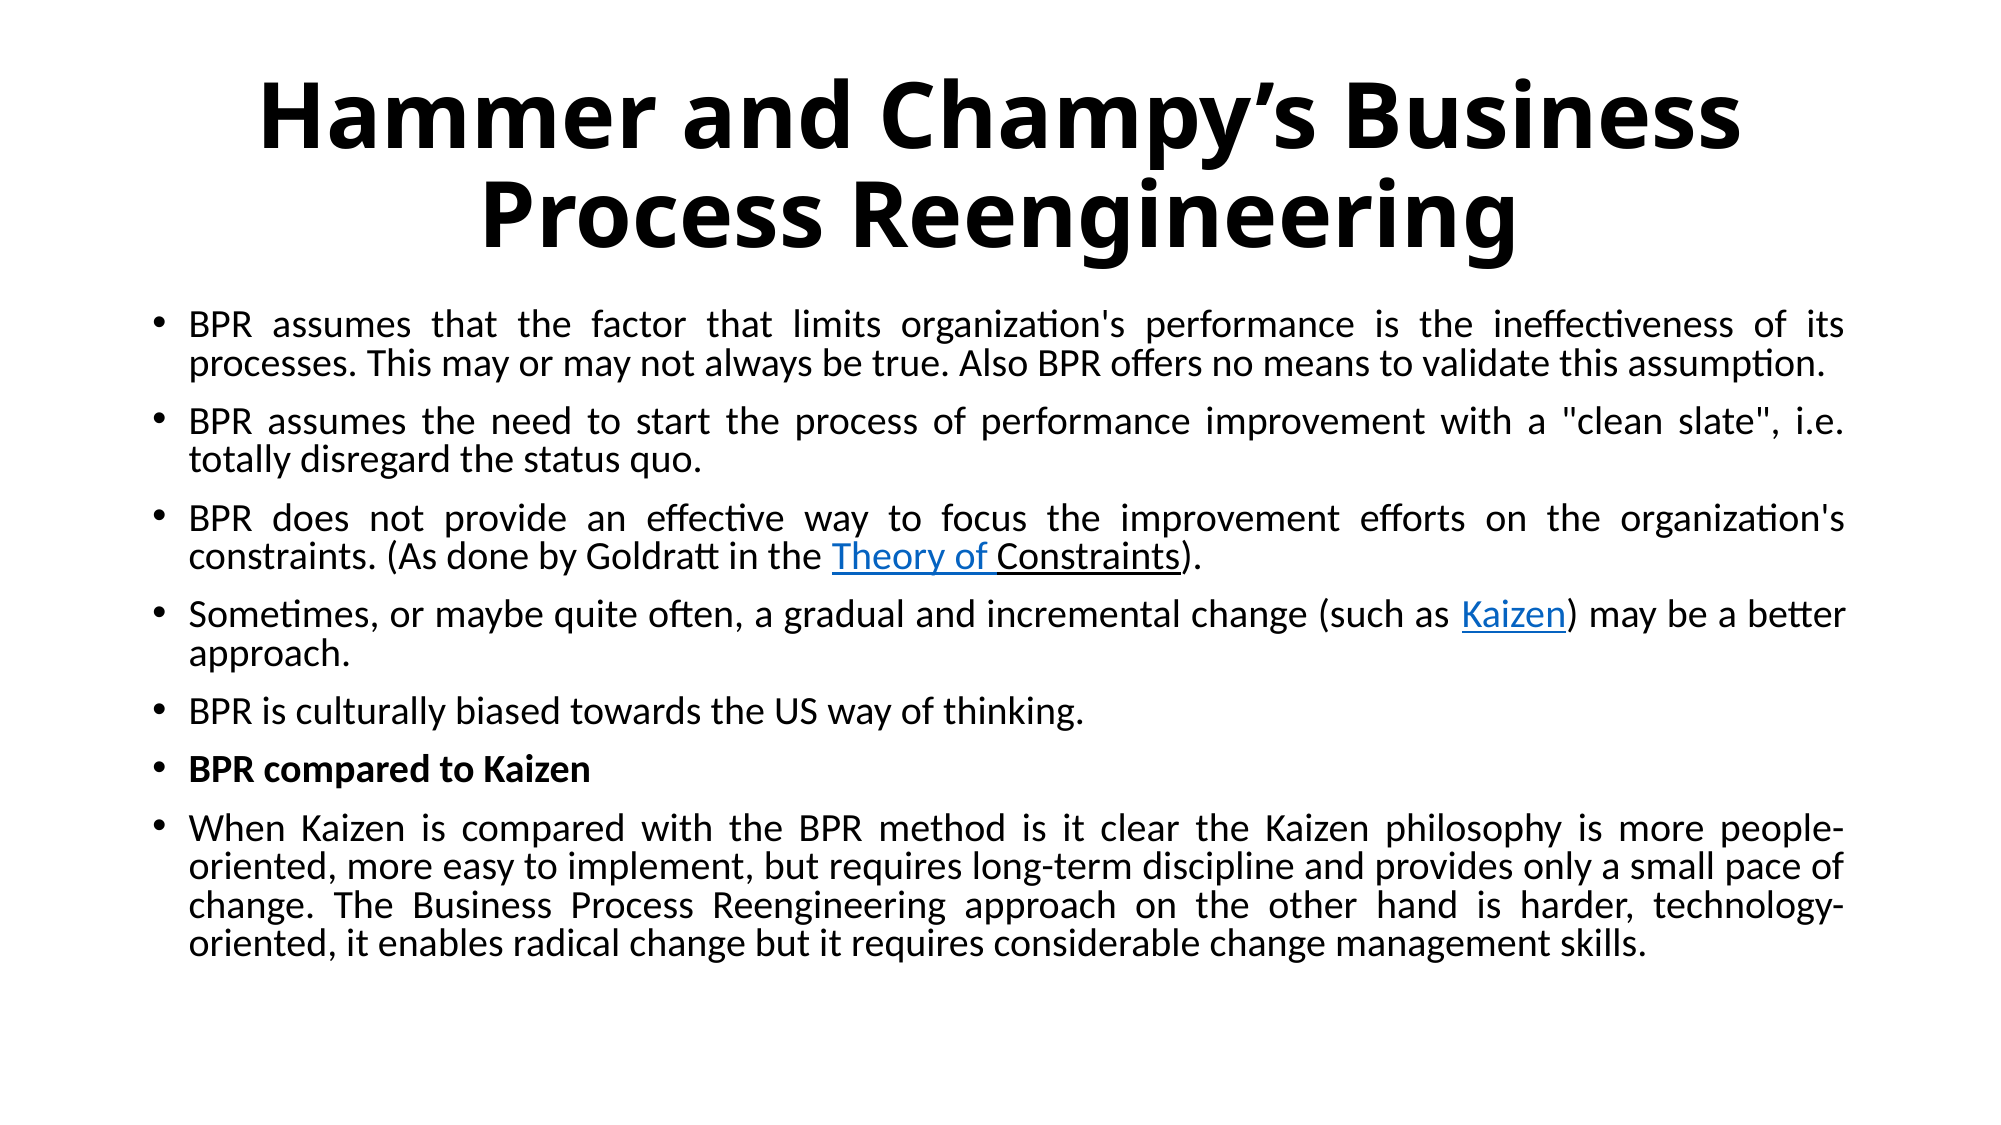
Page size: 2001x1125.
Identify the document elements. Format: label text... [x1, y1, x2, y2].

title Hammer and Champy’s Business Process Reengineering [137, 59, 1863, 278]
list BPR assumes that the factor that limits organization's performance is the ineffectiveness of its processes. This may or may not always be true. Also BPR offers no means to validate this assumption. BPR assumes the need to start the process of performance improvement with a "clean slate", i.e. totally disregard the status quo. BPR does not provide an effective way to focus the improvement efforts on the organization's constraints. (As done by Goldratt in the Theory of Constraints). Sometimes, or maybe quite often, a gradual and incremental change (such as Kaizen) may be a better approach. BPR is culturally biased towards the US way of thinking. BPR compared to Kaizen When Kaizen is compared with the BPR method is it clear the Kaizen philosophy is more people-oriented, more easy to implement, but requires long-term discipline and provides only a small pace of change. The Business Process Reengineering approach on the other hand is harder, technology-oriented, it enables radical change but it requires considerable change management skills. [137, 299, 1863, 1014]
